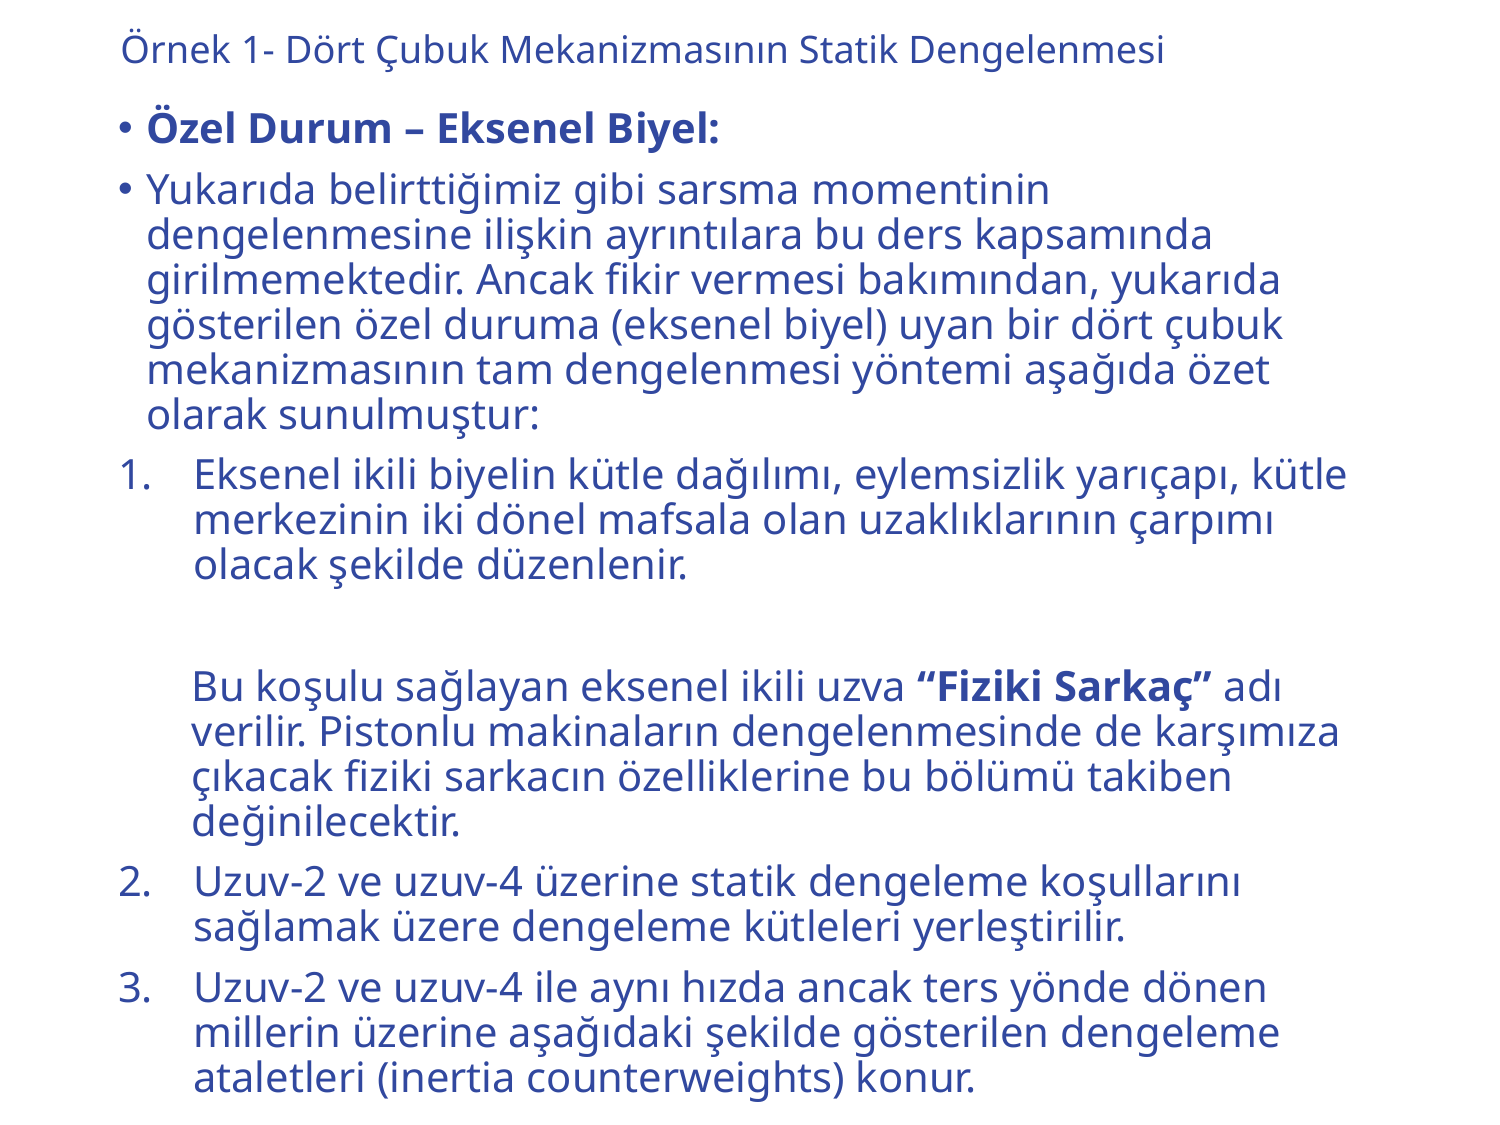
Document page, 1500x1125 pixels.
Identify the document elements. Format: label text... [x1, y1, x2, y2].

title Örnek 1- Dört Çubuk Mekanizmasının Statik Dengelenmesi [105, 12, 1400, 91]
